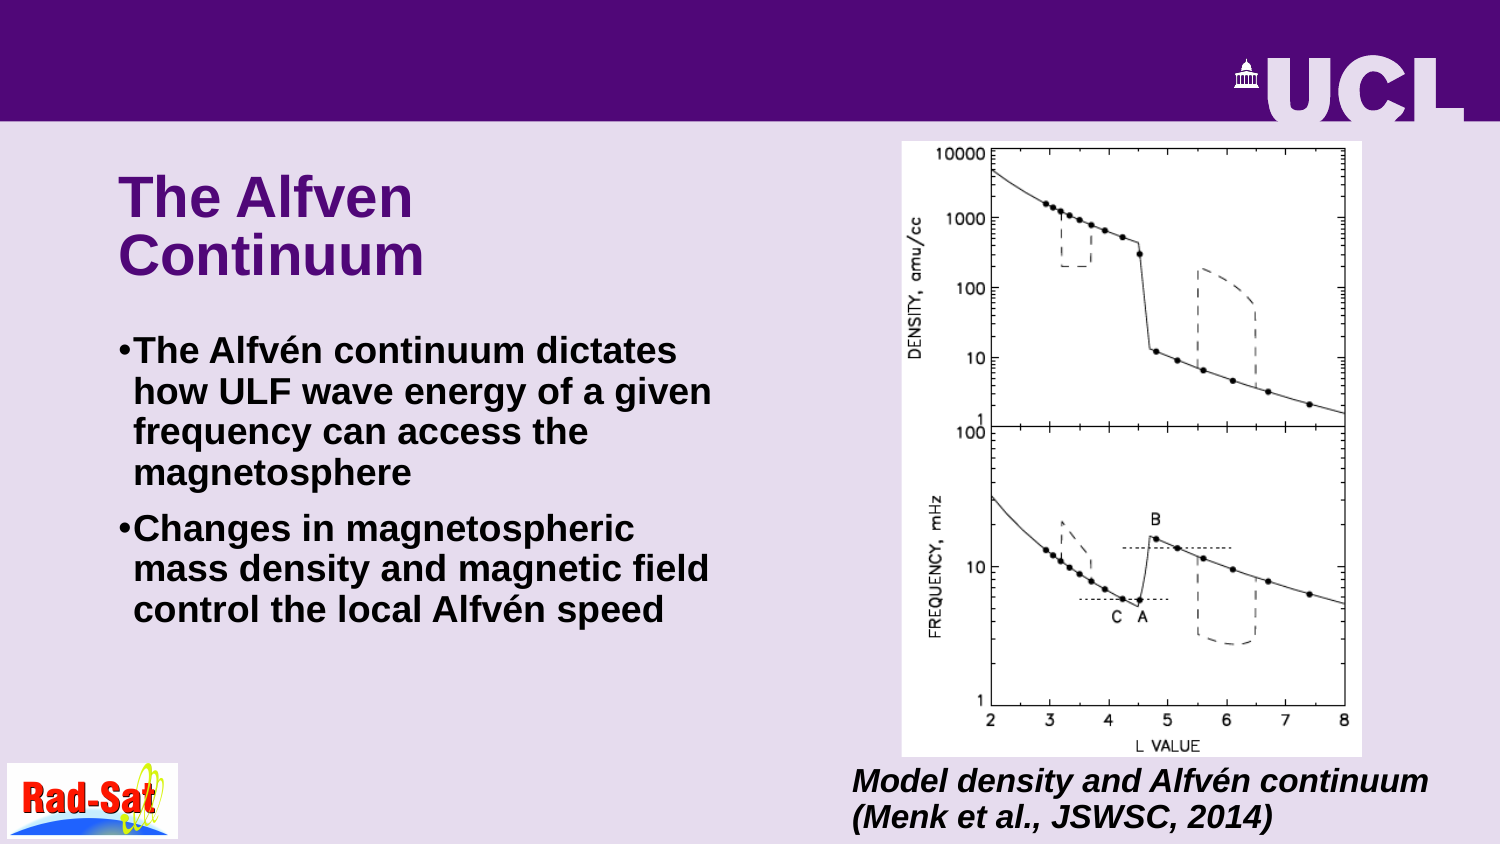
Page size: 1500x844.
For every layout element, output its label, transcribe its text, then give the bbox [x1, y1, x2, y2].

list The Alfvén continuum dictates how ULF wave energy of a given frequency can access the magnetosphere Changes in magnetospheric mass density and magnetic field control the local Alfvén speed [103, 324, 745, 764]
picture [7, 763, 178, 839]
list Model density and Alfvén continuum (Menk et al., JSWSC, 2014) [837, 756, 1452, 844]
list The Alfven Continuum [103, 163, 745, 298]
picture [901, 141, 1362, 757]
picture [1234, 58, 1259, 88]
